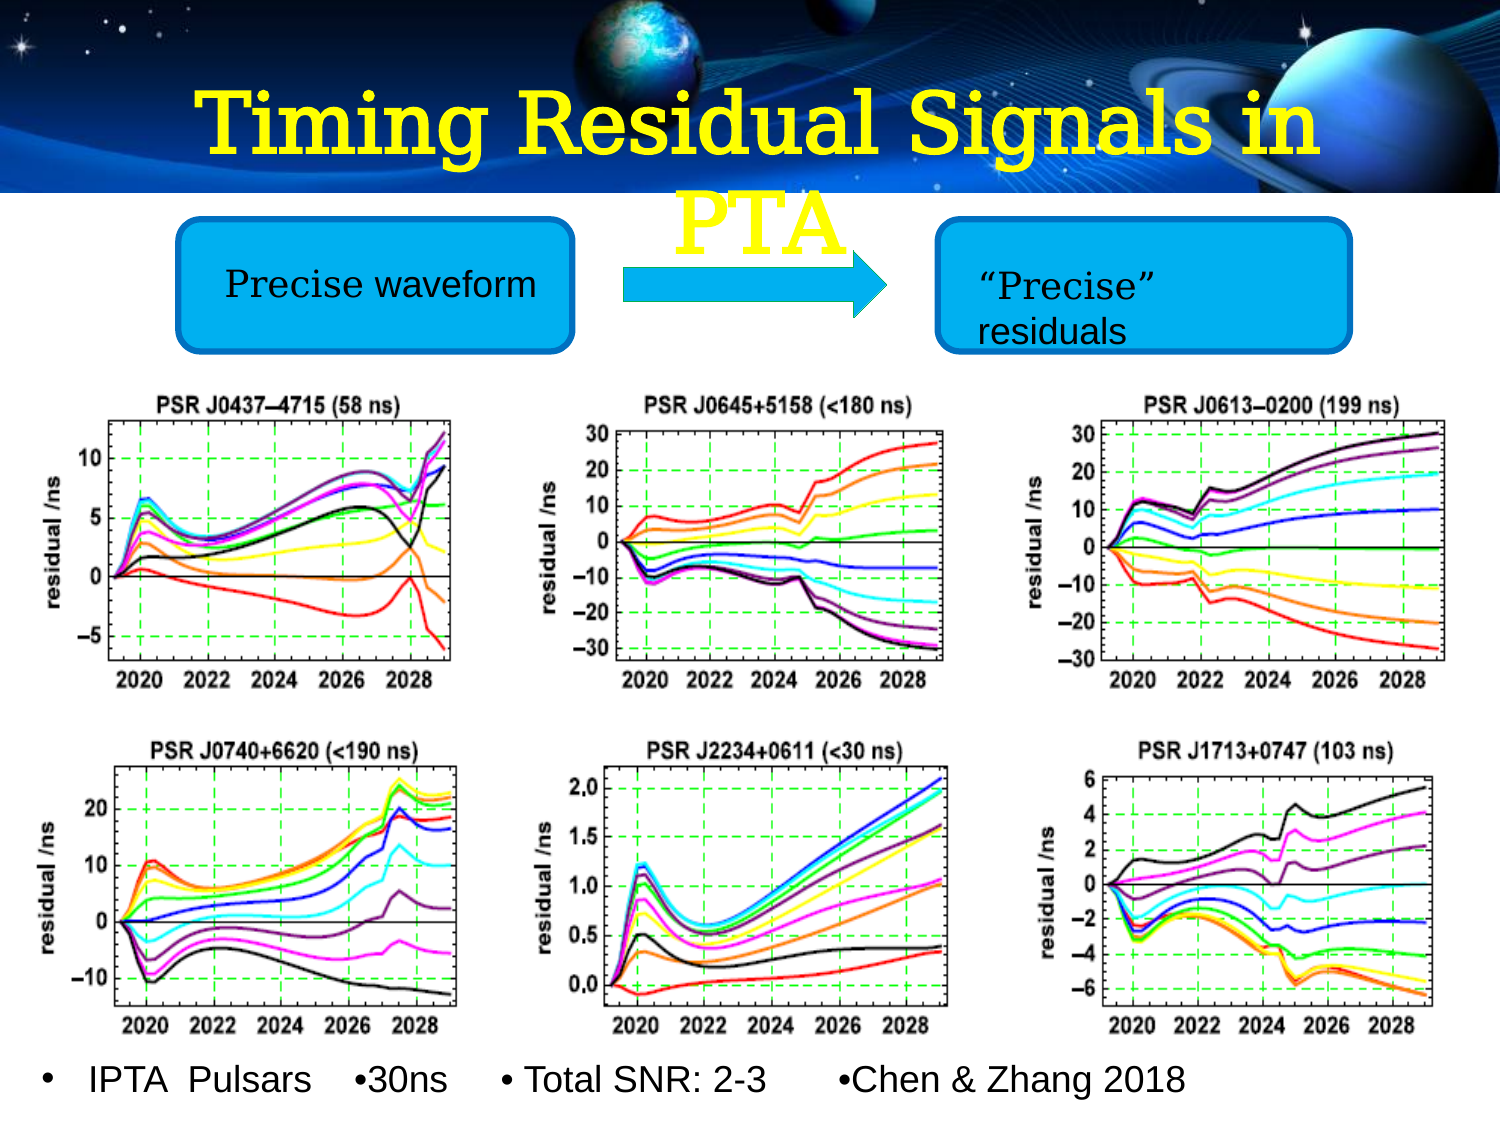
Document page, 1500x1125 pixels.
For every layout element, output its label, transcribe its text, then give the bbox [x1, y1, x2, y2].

picture [21, 385, 1462, 1050]
text_box “Precise” residuals [963, 254, 1325, 360]
text_box [937, 219, 1351, 352]
text_box Timing Residual Signals in PTA [135, 61, 1382, 277]
text_box [178, 219, 573, 352]
text_box Precise waveform [209, 252, 611, 313]
text_box IPTA Pulsars •30ns • Total SNR: 2-3 •Chen & Zhang 2018 [26, 1048, 1491, 1108]
picture [0, 0, 1500, 193]
text_box [623, 250, 887, 318]
